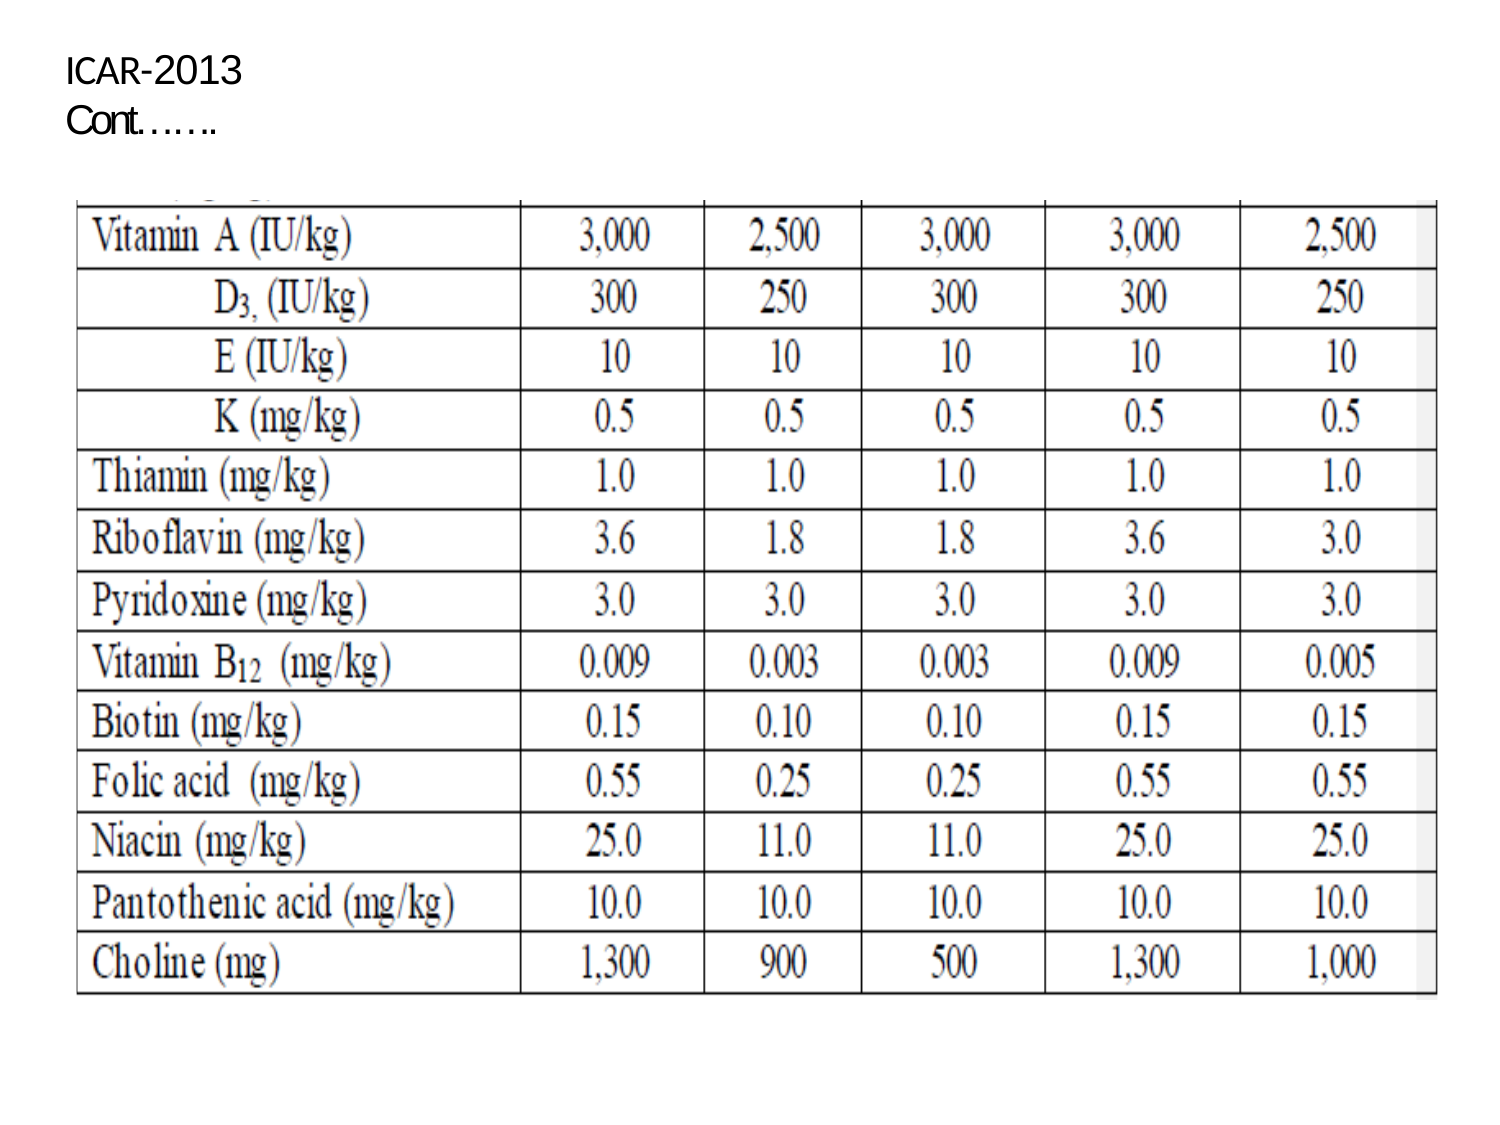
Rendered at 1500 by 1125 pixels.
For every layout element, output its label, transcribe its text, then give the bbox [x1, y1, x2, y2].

title ICAR-2013 Cont……. [62, 40, 402, 231]
text_box [76, 200, 1438, 1000]
